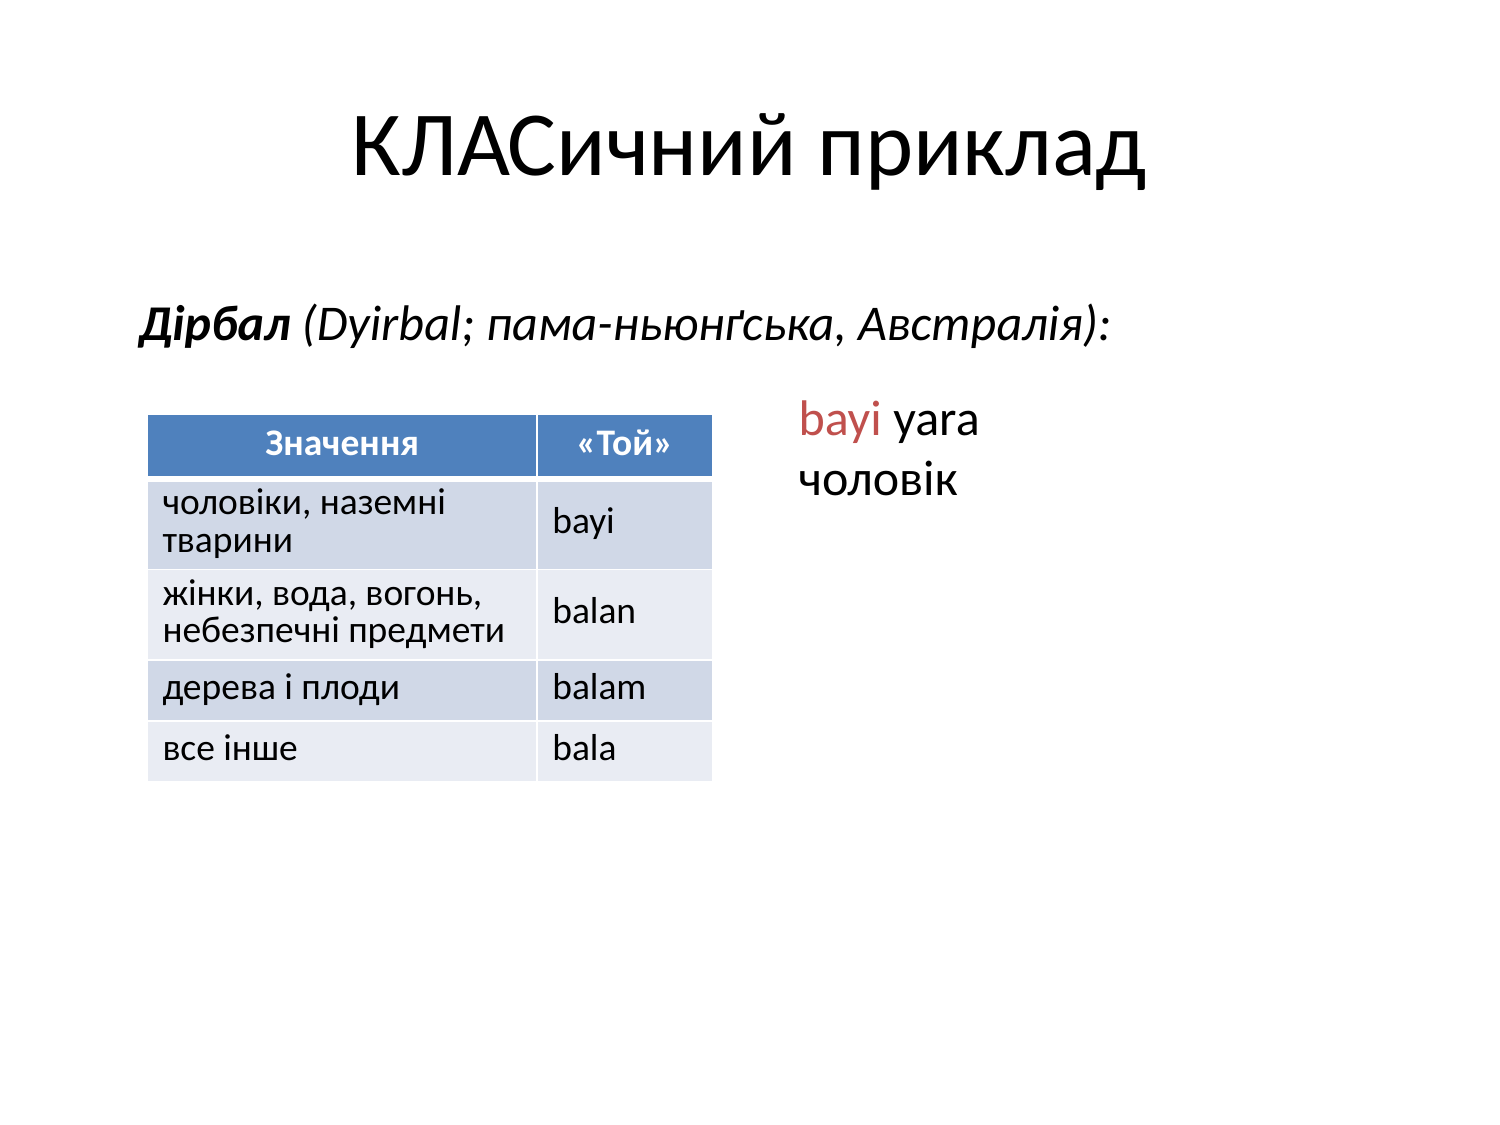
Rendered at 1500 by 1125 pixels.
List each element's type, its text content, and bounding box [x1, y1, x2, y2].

title КЛАСичний приклад [75, 45, 1425, 233]
table_cell жінки, вода, вогонь, небезпечні предмети [148, 570, 536, 659]
table_header «Той» [538, 415, 712, 476]
text_box Дірбал (Dyirbal; пама-ньюнґська, Австралія): [123, 253, 1422, 358]
table_cell все інше [148, 722, 536, 781]
table_cell дерева і плоди [148, 661, 536, 720]
table_header Значення [148, 415, 536, 476]
table_cell bala [538, 722, 712, 781]
table_cell balam [538, 661, 712, 720]
list bayi yara чоловік [783, 377, 1176, 740]
table_cell balan [538, 570, 712, 659]
table_cell bayi [538, 482, 712, 569]
table_cell чоловіки, наземні тварини [148, 482, 536, 569]
